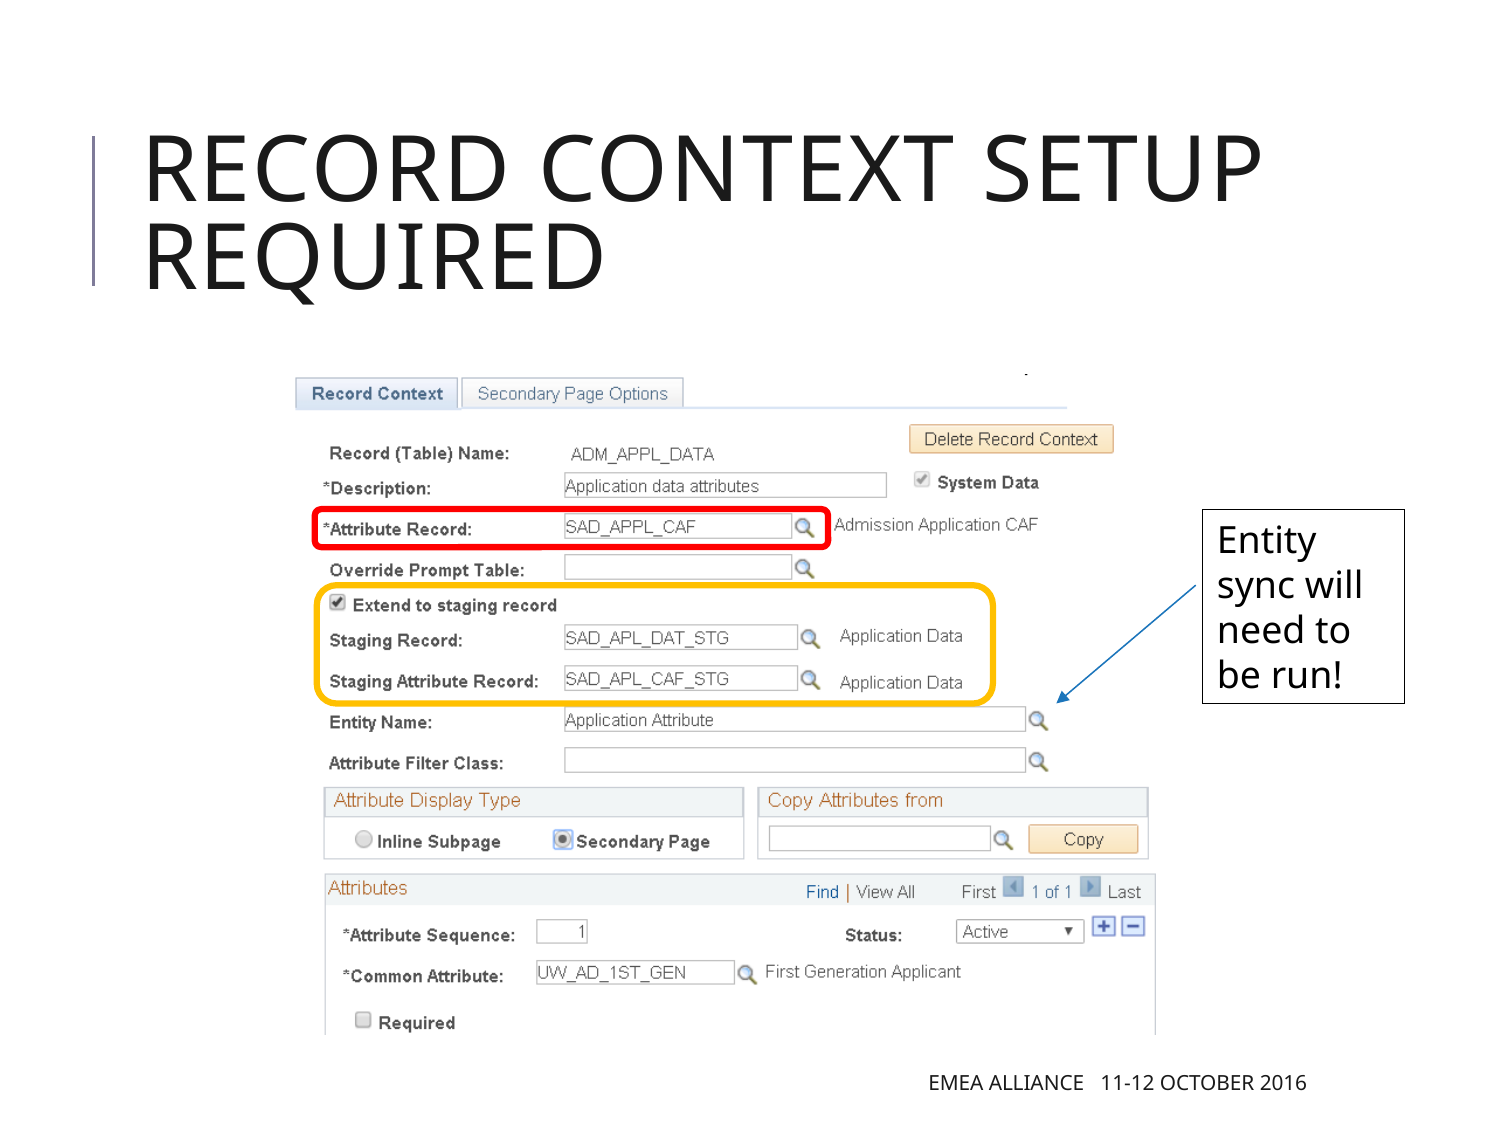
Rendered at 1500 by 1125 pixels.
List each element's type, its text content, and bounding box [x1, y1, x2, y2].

picture [292, 374, 1156, 1036]
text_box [1056, 584, 1196, 704]
text_box Entity sync will need to be run! [1202, 509, 1405, 704]
title Record Context Setup required [126, 96, 1322, 342]
footer EMEA Alliance 11-12 October 2016 [595, 1061, 1322, 1107]
